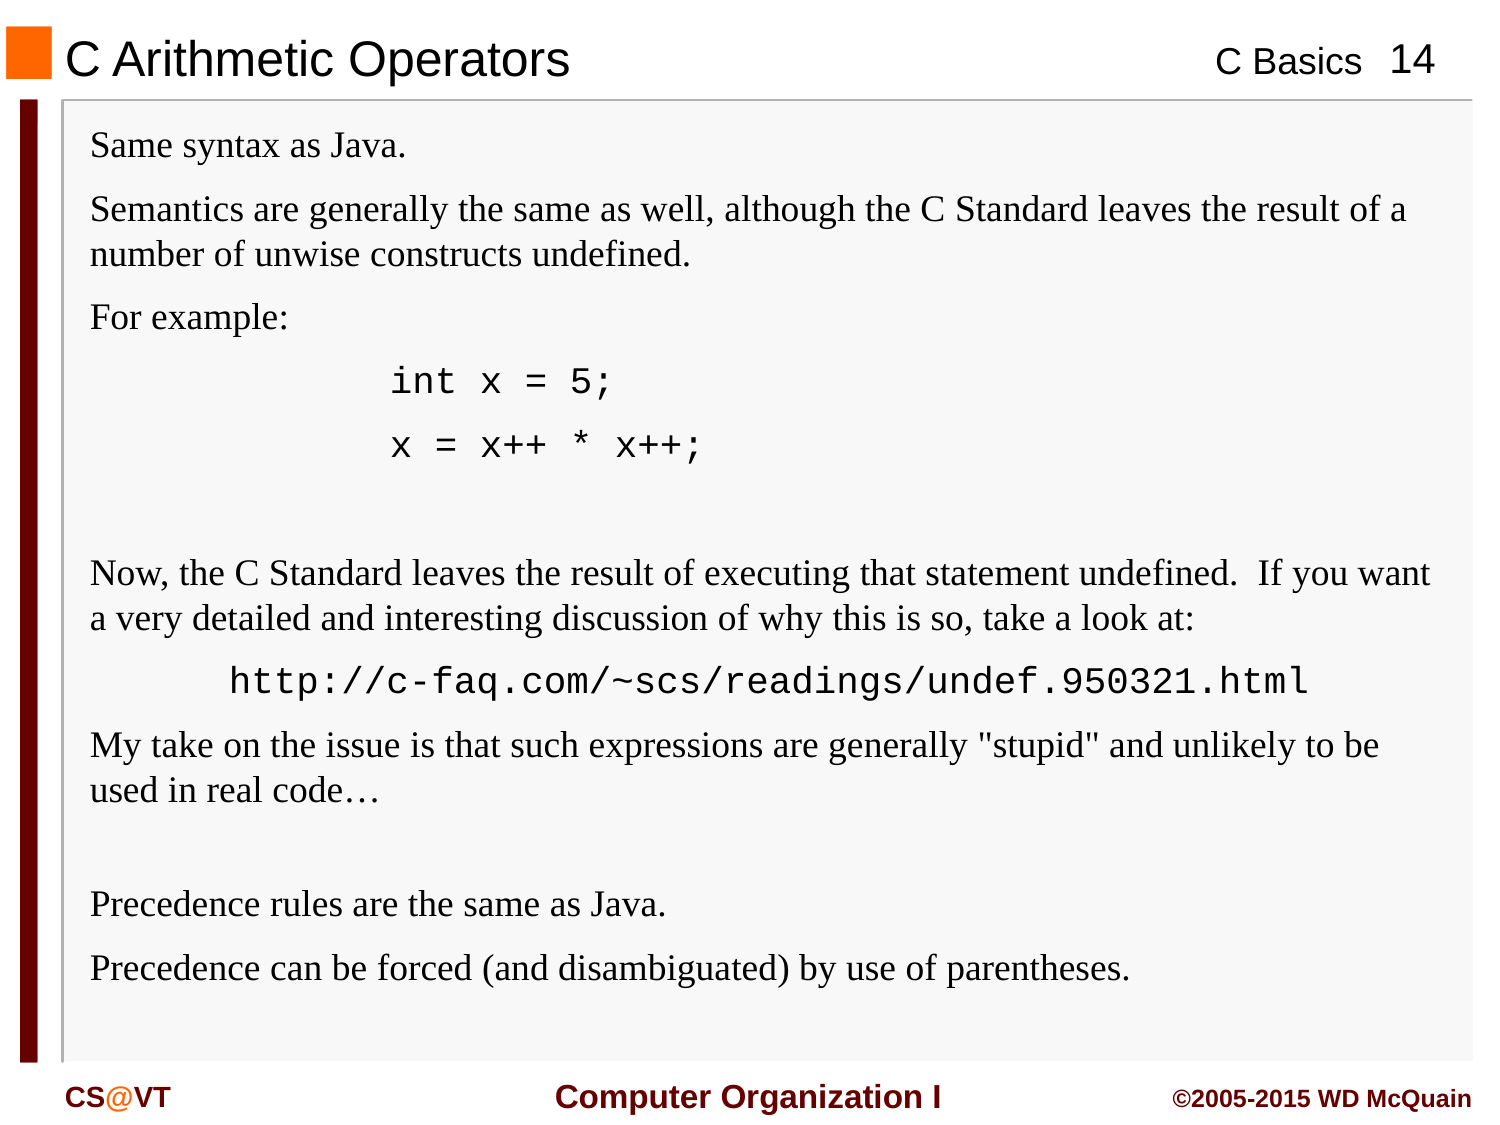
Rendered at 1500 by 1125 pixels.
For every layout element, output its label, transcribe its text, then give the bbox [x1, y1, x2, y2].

title C Arithmetic Operators [50, 28, 1000, 85]
text_box Same syntax as Java. Semantics are generally the same as well, although the C Standard leaves the result of a number of unwise constructs undefined. For example: int x = 5; x = x++ * x++; Now, the C Standard leaves the result of executing that statement undefined. If you want a very detailed and interesting discussion of why this is so, take a look at: http://c-faq.com/~scs/readings/undef.950321.html My take on the issue is that such expressions are generally "stupid" and unlikely to be used in real code… [75, 112, 1463, 818]
text_box Precedence rules are the same as Java. Precedence can be forced (and disambiguated) by use of parentheses. [75, 872, 1463, 996]
